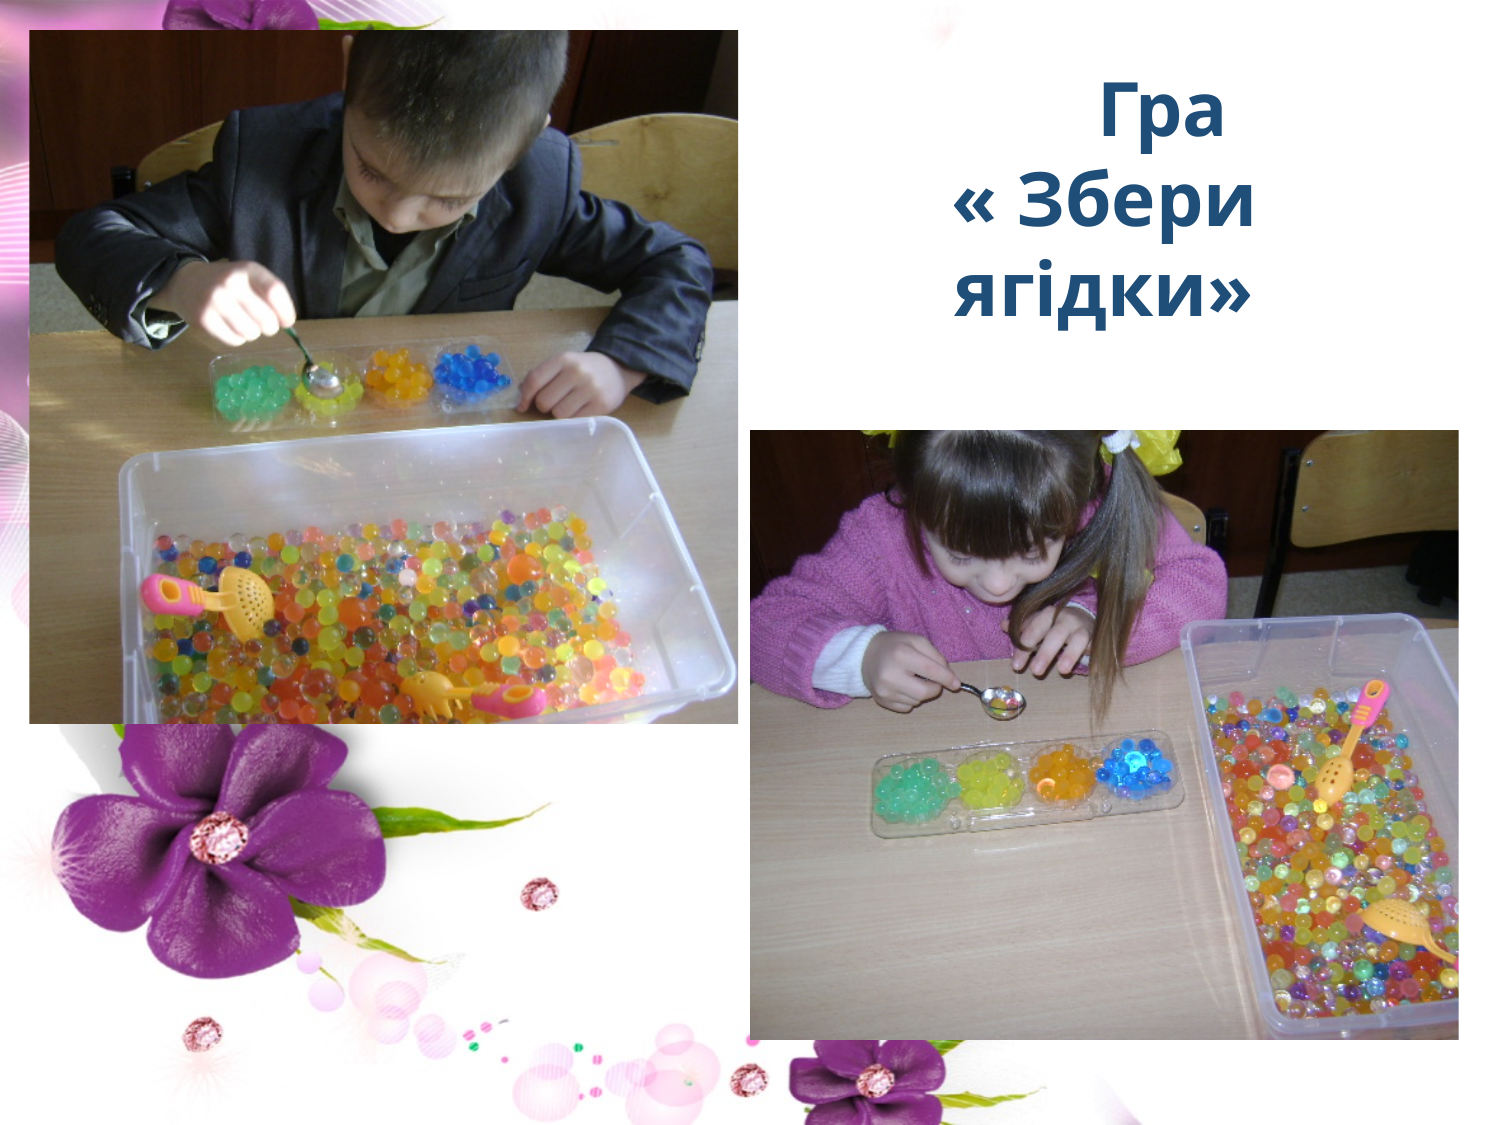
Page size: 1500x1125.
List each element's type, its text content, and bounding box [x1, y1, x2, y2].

picture [0, 0, 1500, 1125]
text_box Гра « Збери ягідки» [785, 54, 1424, 340]
